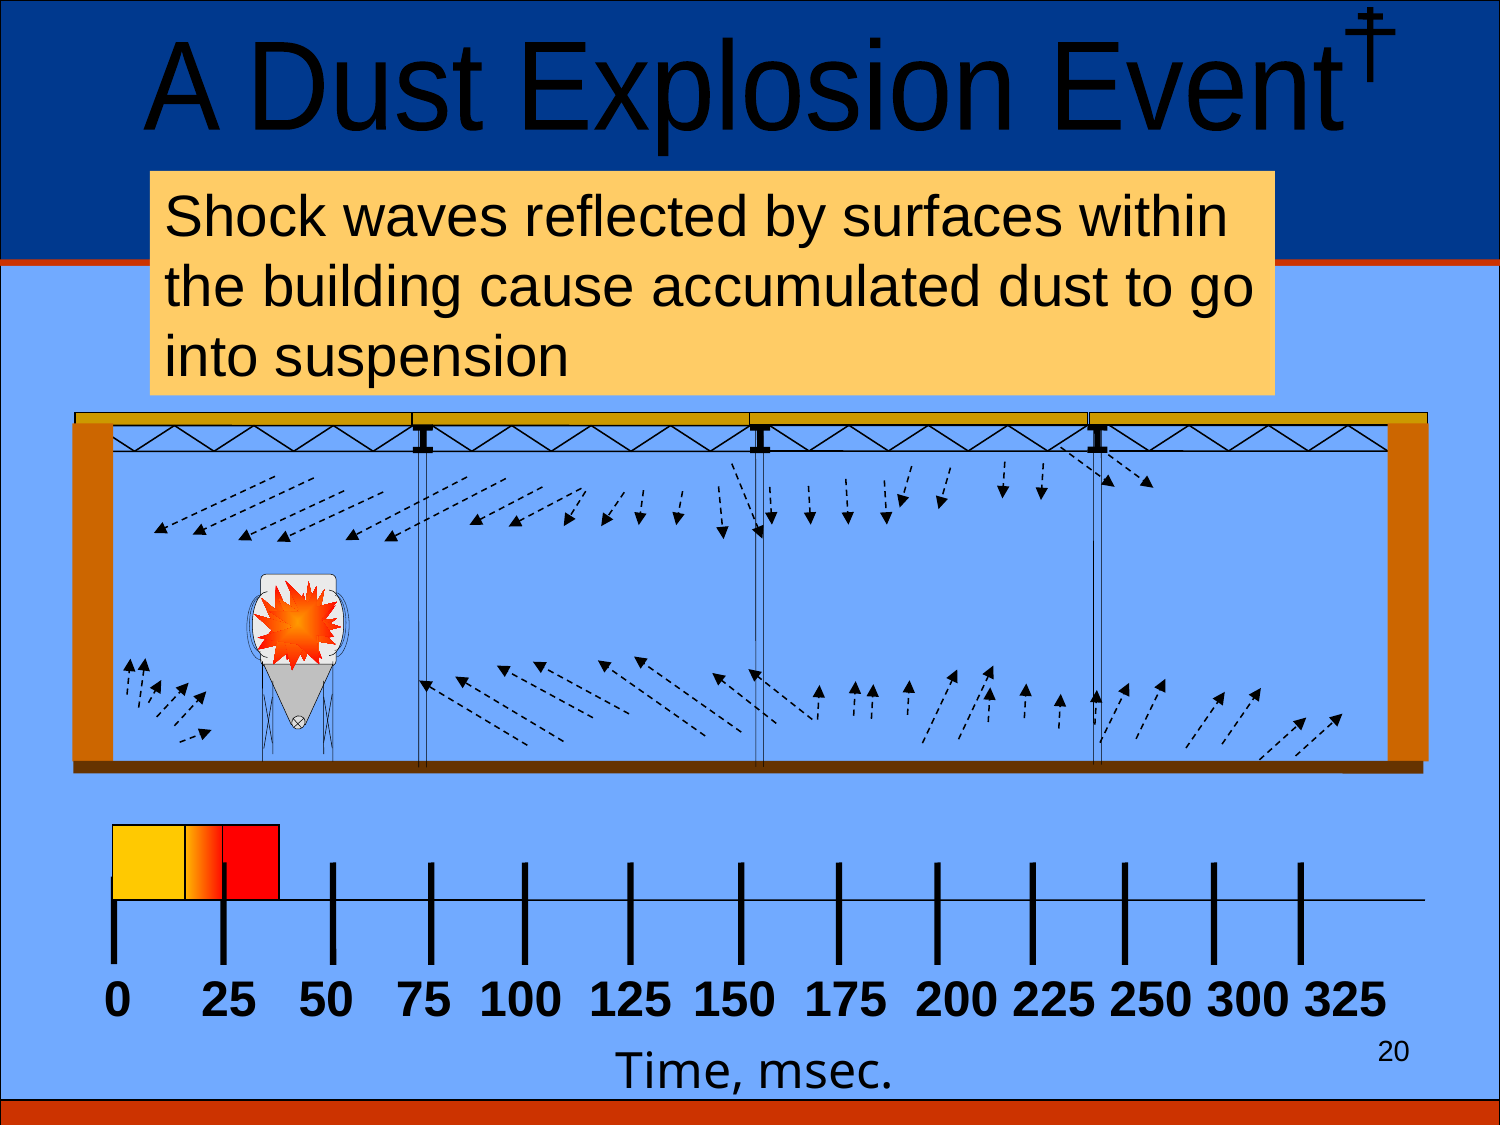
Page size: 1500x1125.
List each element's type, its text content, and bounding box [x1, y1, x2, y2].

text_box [71, 412, 1429, 768]
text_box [143, 6, 1396, 157]
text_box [88, 824, 1426, 1107]
text_box Shock waves reflected by surfaces within the building cause accumulated dust to go into suspension [149, 170, 1275, 396]
